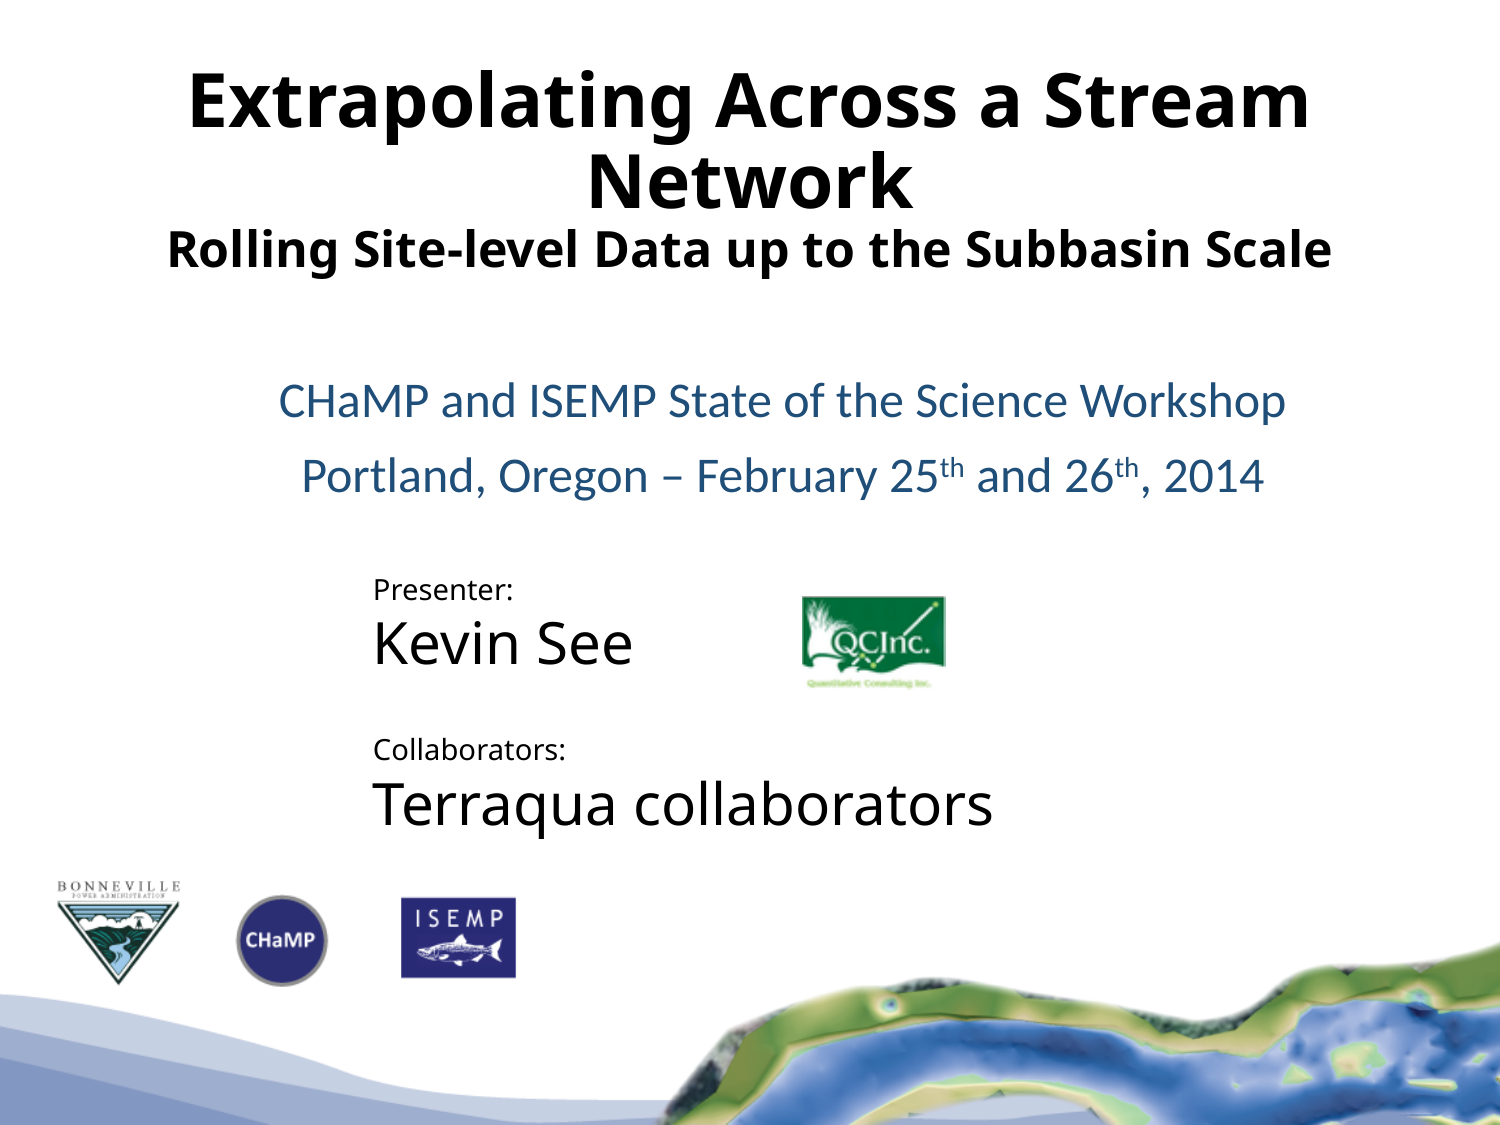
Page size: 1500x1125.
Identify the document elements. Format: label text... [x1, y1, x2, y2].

picture [0, 0, 1500, 1125]
text_box Extrapolating Across a Stream Network Rolling Site-level Data up to the Subbasin Scale [56, 68, 1444, 286]
text_box CHaMP and ISEMP State of the Science Workshop Portland, Oregon – February 25th and 26th, 2014 [136, 285, 1430, 1000]
text_box Presenter: Kevin See [358, 563, 875, 724]
text_box Collaborators: Terraqua collaborators [358, 724, 1234, 889]
